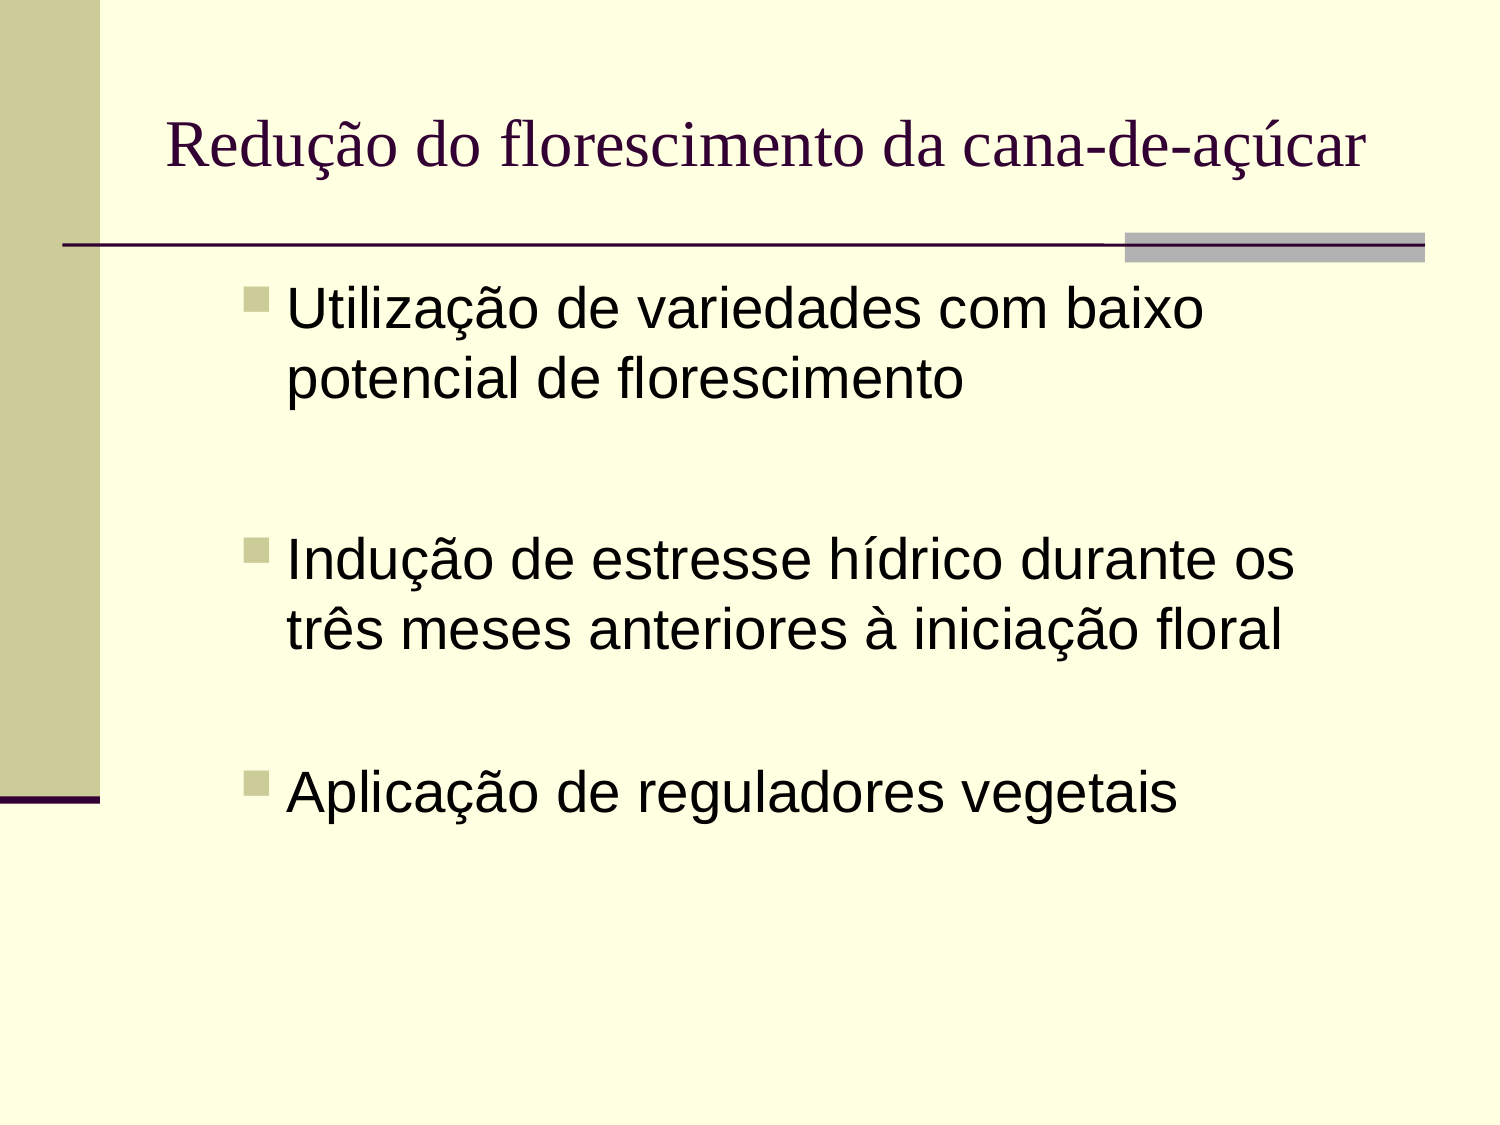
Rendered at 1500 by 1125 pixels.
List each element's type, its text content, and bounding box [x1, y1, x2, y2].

list Utilização de variedades com baixo potencial de florescimento Indução de estresse hídrico durante os três meses anteriores à iniciação floral Aplicação de reguladores vegetais [149, 262, 1426, 1006]
title Redução do florescimento da cana-de-açúcar [149, 45, 1426, 234]
